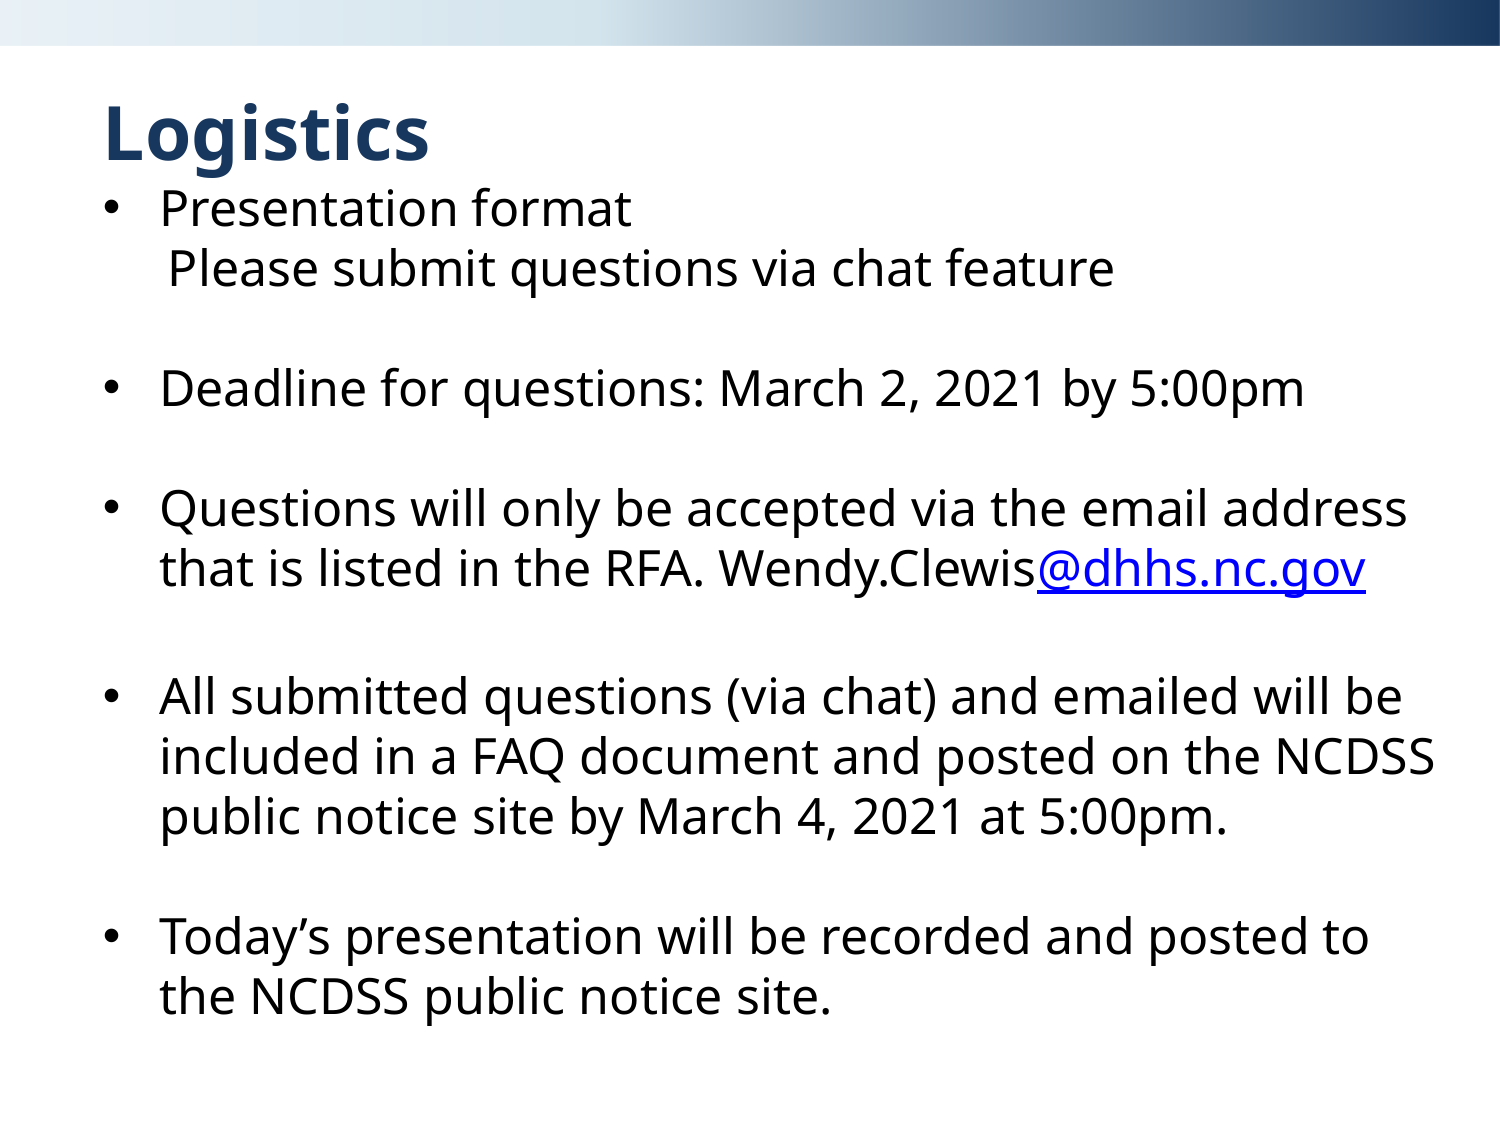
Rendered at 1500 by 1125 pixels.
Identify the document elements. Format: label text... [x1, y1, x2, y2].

list Presentation format Please submit questions via chat feature Deadline for questions: March 2, 2021 by 5:00pm Questions will only be accepted via the email address that is listed in the RFA. Wendy.Clewis@dhhs.nc.gov All submitted questions (via chat) and emailed will be included in a FAQ document and posted on the NCDSS public notice site by March 4, 2021 at 5:00pm. Today’s presentation will be recorded and posted to the NCDSS public notice site. [102, 176, 1438, 1096]
title Logistics [102, 85, 1398, 176]
picture [0, 0, 1500, 46]
